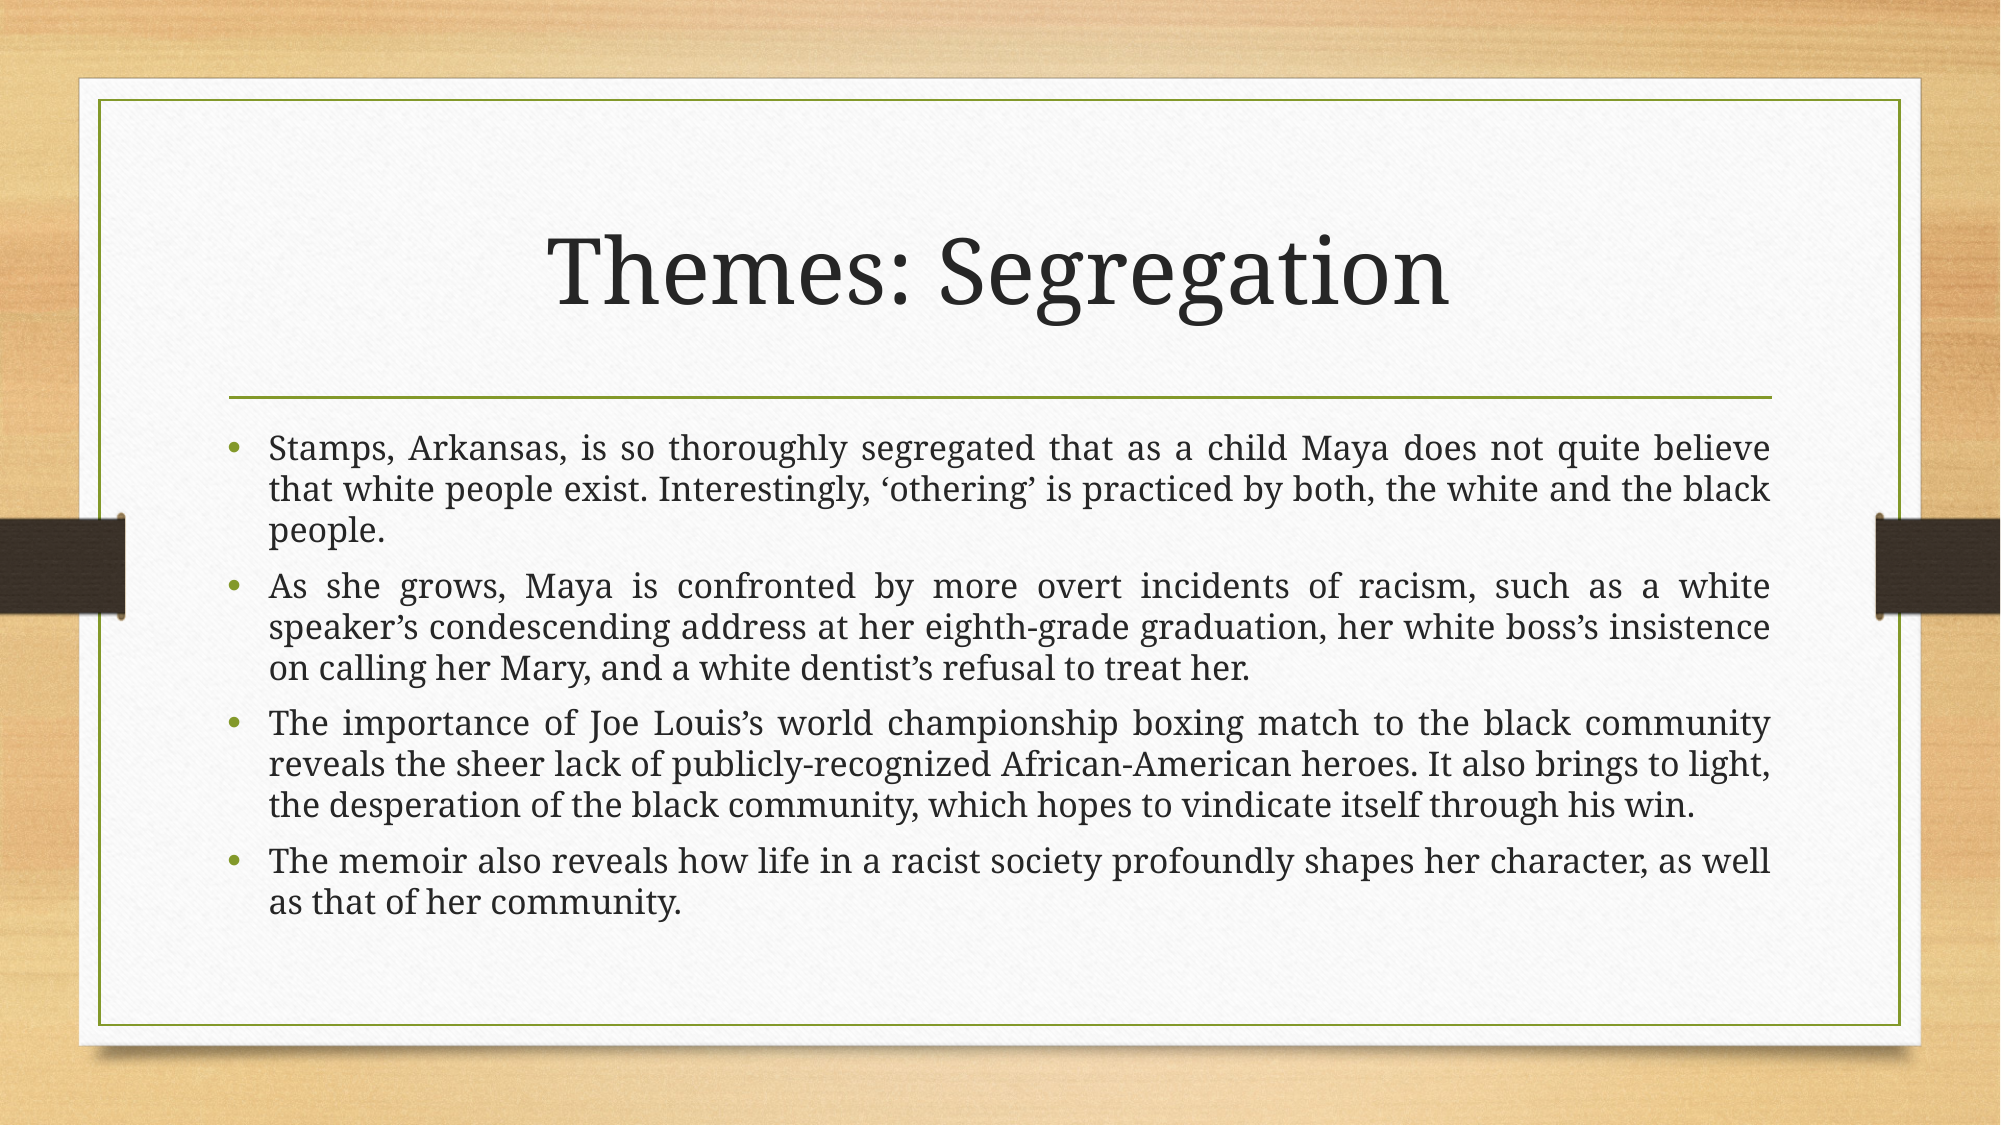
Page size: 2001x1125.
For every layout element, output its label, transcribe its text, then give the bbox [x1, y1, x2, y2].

picture [0, 0, 2001, 1125]
list Stamps, Arkansas, is so thoroughly segregated that as a child Maya does not quite believe that white people exist. Interestingly, ‘othering’ is practiced by both, the white and the black people. As she grows, Maya is confronted by more overt incidents of racism, such as a white speaker’s condescending address at her eighth-grade graduation, her white boss’s insistence on calling her Mary, and a white dentist’s refusal to treat her. The importance of Joe Louis’s world championship boxing match to the black community reveals the sheer lack of publicly-recognized African-American heroes. It also brings to light, the desperation of the black community, which hopes to vindicate itself through his win. The memoir also reveals how life in a racist society profoundly shapes her character, as well as that of her community. [212, 419, 1788, 964]
title Themes: Segregation [212, 161, 1788, 375]
